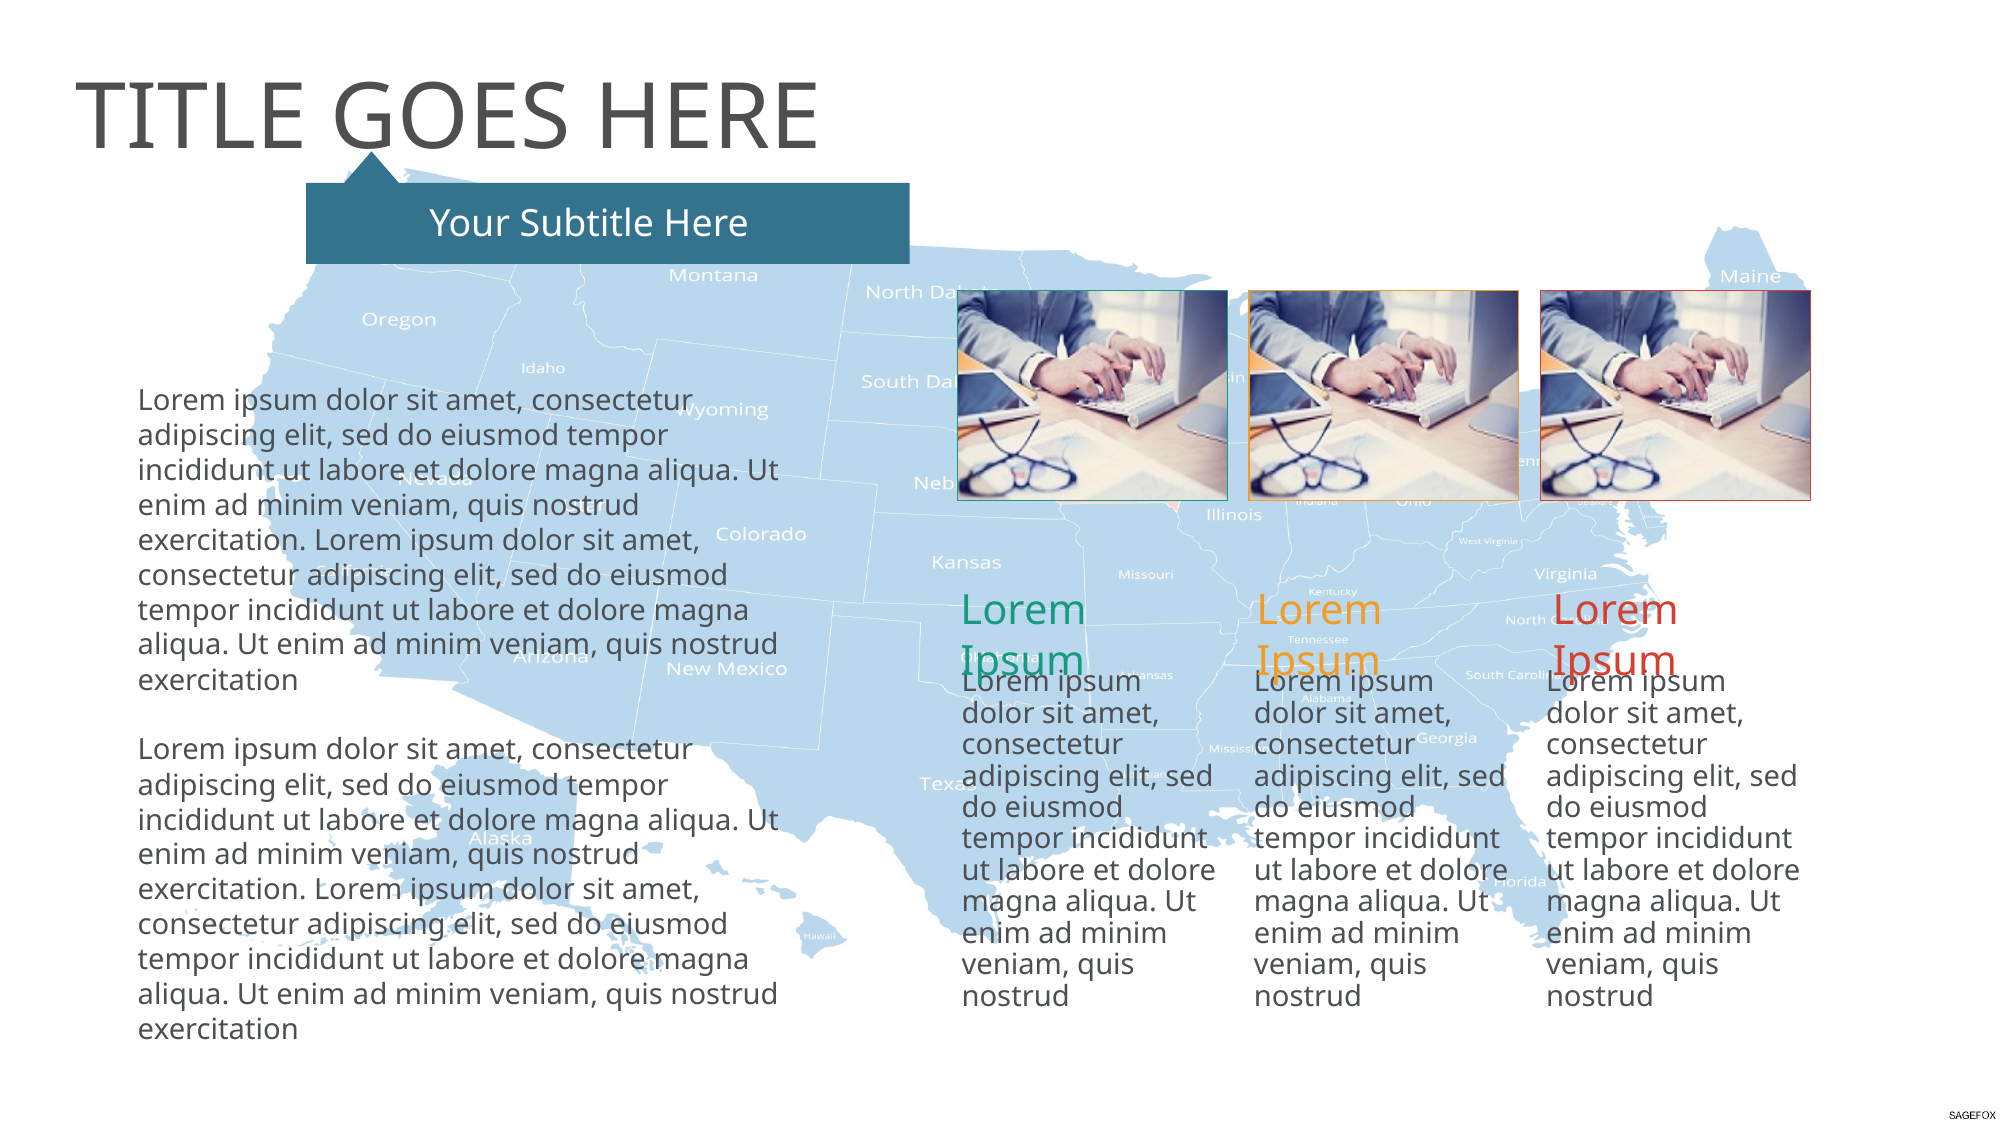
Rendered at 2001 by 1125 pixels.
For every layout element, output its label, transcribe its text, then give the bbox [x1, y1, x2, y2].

text_box [1248, 290, 1520, 502]
text_box [1540, 290, 1812, 502]
text_box Lorem ipsum dolor sit amet, consectetur adipiscing elit, sed do eiusmod tempor incididunt ut labore et dolore magna aliqua. Ut enim ad minim veniam, quis nostrud exercitation. Lorem ipsum dolor sit amet, consectetur adipiscing elit, sed do eiusmod tempor incididunt ut labore et dolore magna aliqua. Ut enim ad minim veniam, quis nostrud exercitation Lorem ipsum dolor sit amet, consectetur adipiscing elit, sed do eiusmod tempor incididunt ut labore et dolore magna aliqua. Ut enim ad minim veniam, quis nostrud exercitation. Lorem ipsum dolor sit amet, consectetur adipiscing elit, sed do eiusmod tempor incididunt ut labore et dolore magna aliqua. Ut enim ad minim veniam, quis nostrud exercitation [122, 373, 798, 1125]
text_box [945, 575, 1223, 1000]
text_box TITLE GOES HERE [60, 49, 965, 175]
picture [1925, 0, 2001, 1125]
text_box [306, 151, 910, 264]
text_box [956, 290, 1228, 502]
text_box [1537, 575, 1807, 1000]
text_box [1241, 575, 1515, 1000]
